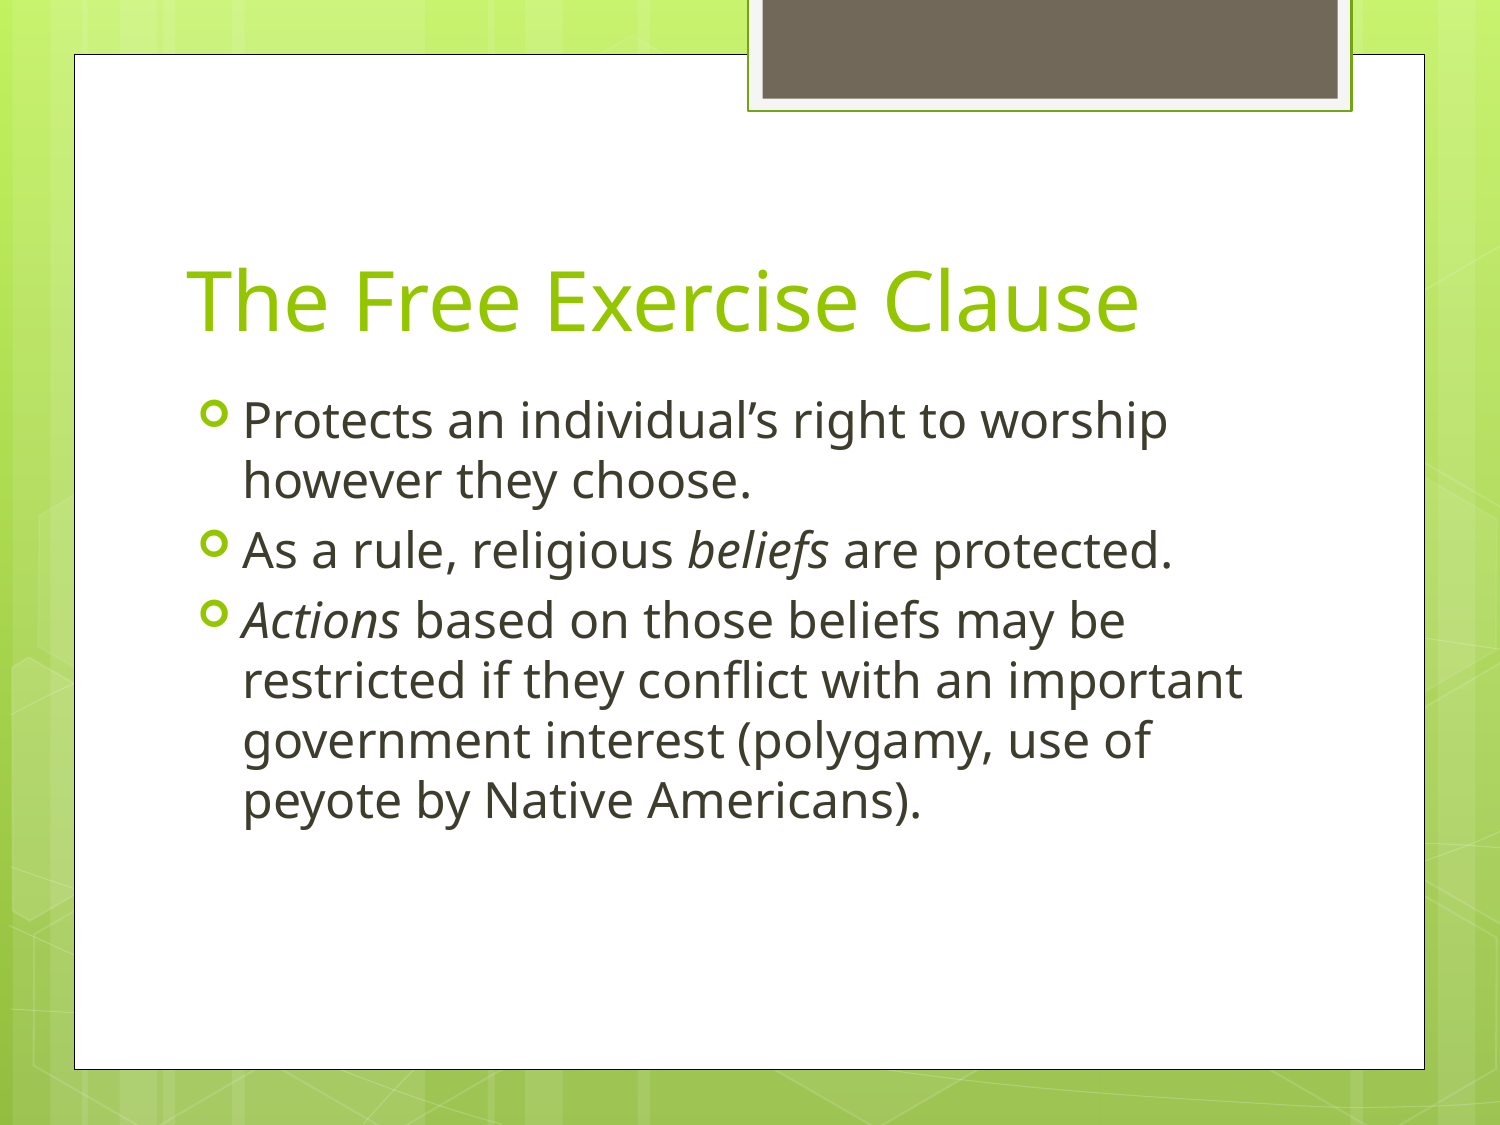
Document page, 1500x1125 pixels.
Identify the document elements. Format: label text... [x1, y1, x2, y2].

title The Free Exercise Clause [171, 168, 1324, 357]
list Protects an individual’s right to worship however they choose. As a rule, religious beliefs are protected. Actions based on those beliefs may be restricted if they conflict with an important government interest (polygamy, use of peyote by Native Americans). [171, 381, 1283, 957]
